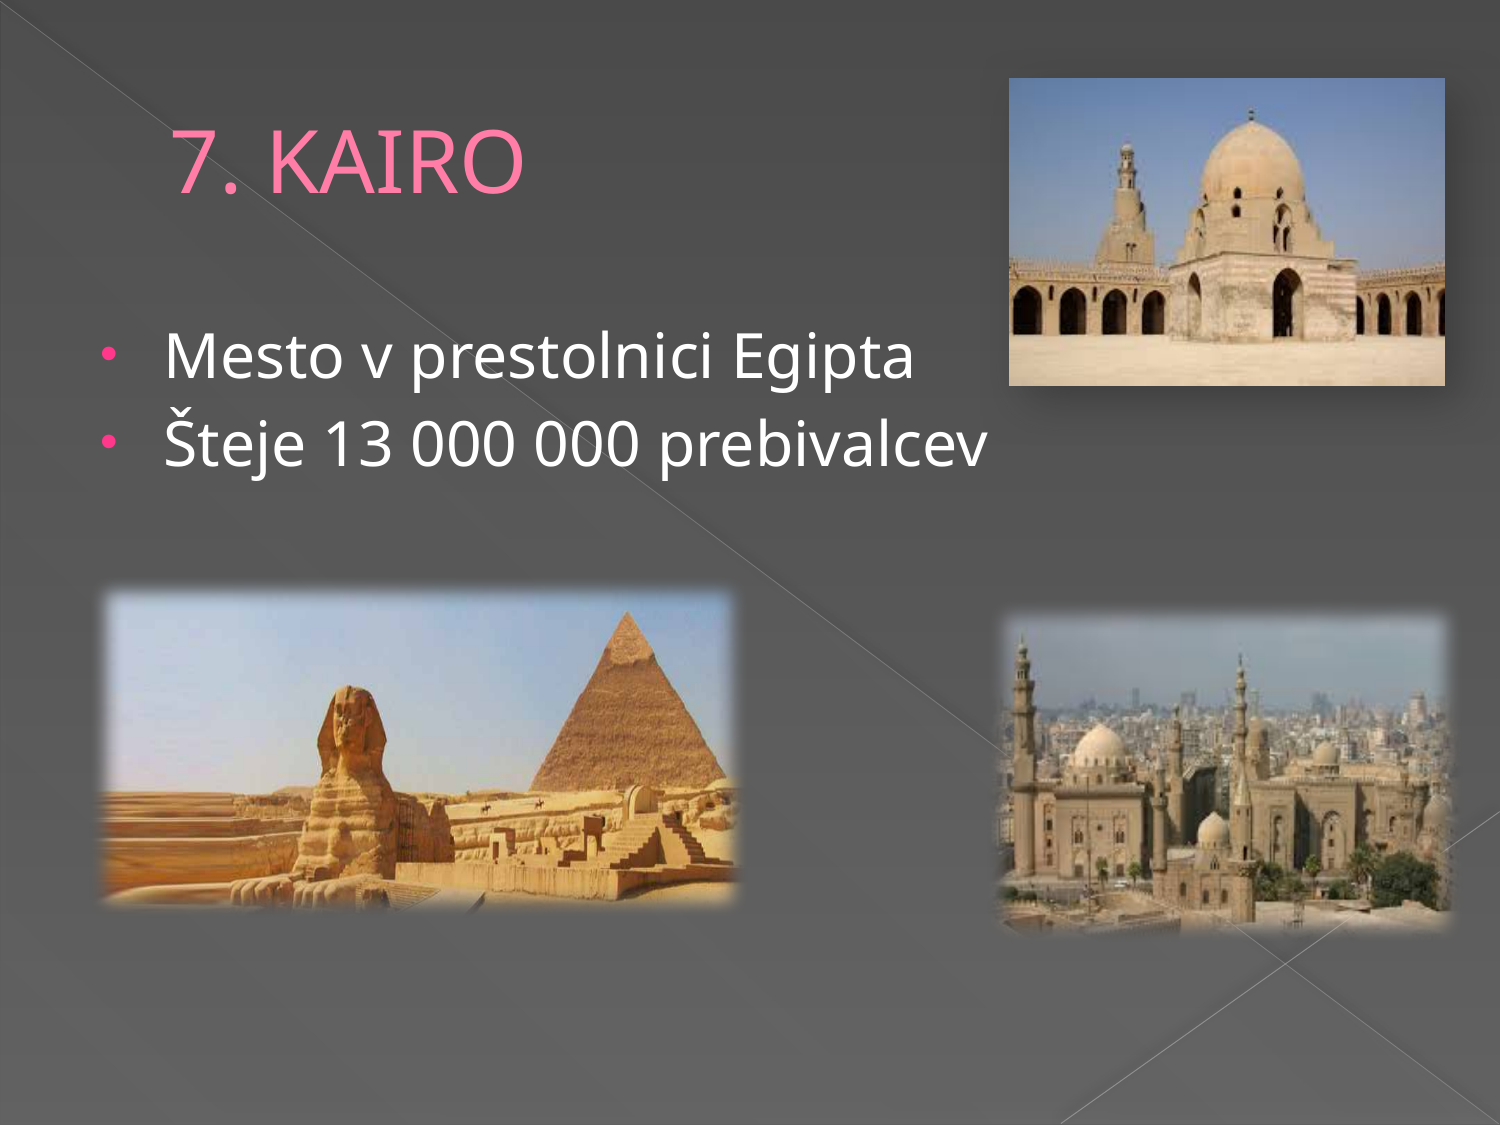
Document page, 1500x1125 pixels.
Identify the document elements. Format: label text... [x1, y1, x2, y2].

picture [985, 597, 1464, 944]
picture [88, 573, 749, 919]
picture [1009, 77, 1445, 386]
title 7. KAIRO [75, 43, 1425, 274]
list Mesto v prestolnici Egipta Šteje 13 000 000 prebivalcev [75, 308, 1425, 1059]
